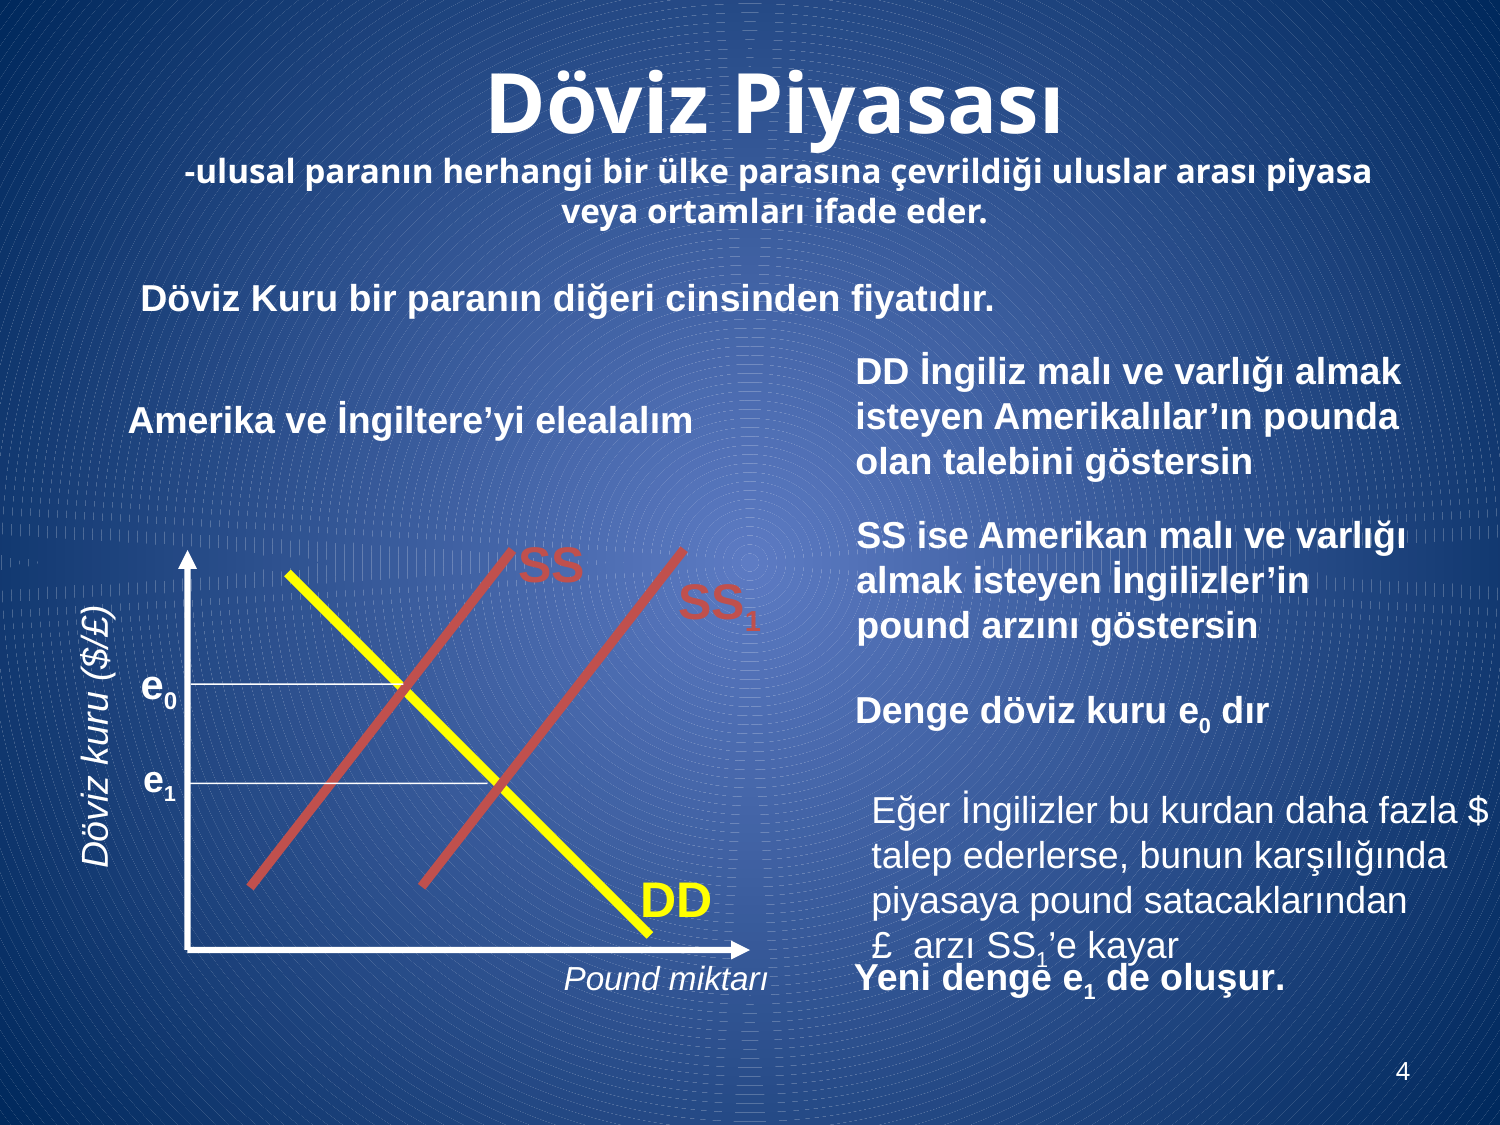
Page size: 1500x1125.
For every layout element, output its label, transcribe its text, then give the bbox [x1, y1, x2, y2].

title Döviz Piyasası -ulusal paranın herhangi bir ülke parasına çevrildiği uluslar arası piyasa veya ortamları ifade eder. [137, 49, 1413, 232]
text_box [249, 503, 1434, 648]
slide_number 4 [1074, 1042, 1425, 1103]
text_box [124, 649, 416, 740]
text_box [62, 388, 785, 1006]
text_box Döviz Kuru bir paranın diğeri cinsinden fiyatıdır. [125, 266, 1011, 327]
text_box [421, 548, 1500, 974]
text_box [127, 747, 1303, 1007]
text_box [287, 339, 1428, 502]
